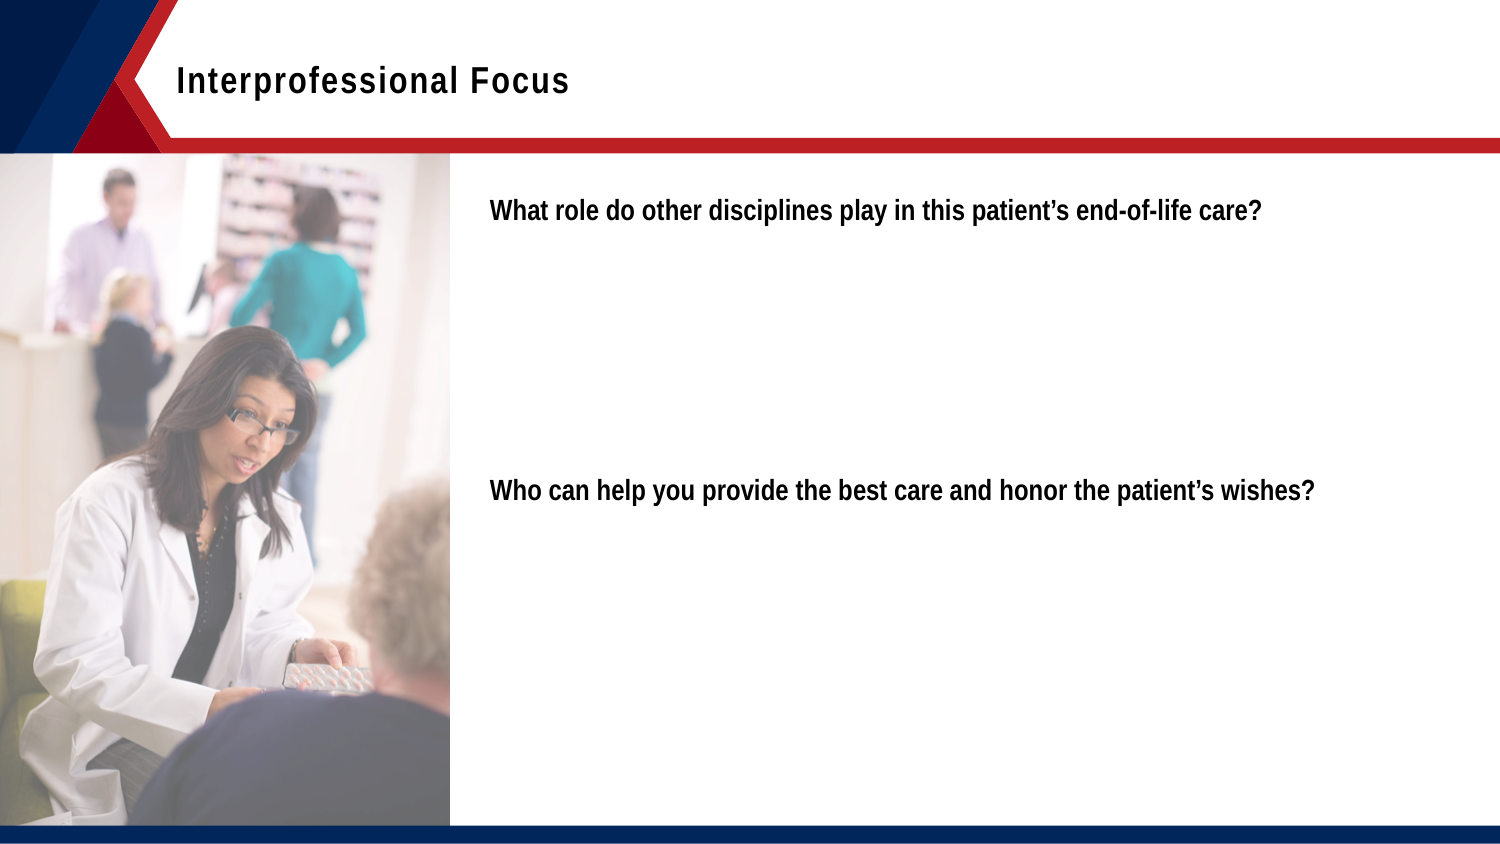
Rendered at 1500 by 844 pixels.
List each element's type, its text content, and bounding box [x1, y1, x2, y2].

text_box [0, 825, 1500, 844]
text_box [0, 162, 1263, 830]
text_box What role do other disciplines play in this patient’s end-of-life care? Who can help you provide the best care and honor the patient’s wishes? [1267, 184, 1465, 704]
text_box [0, 0, 1500, 154]
